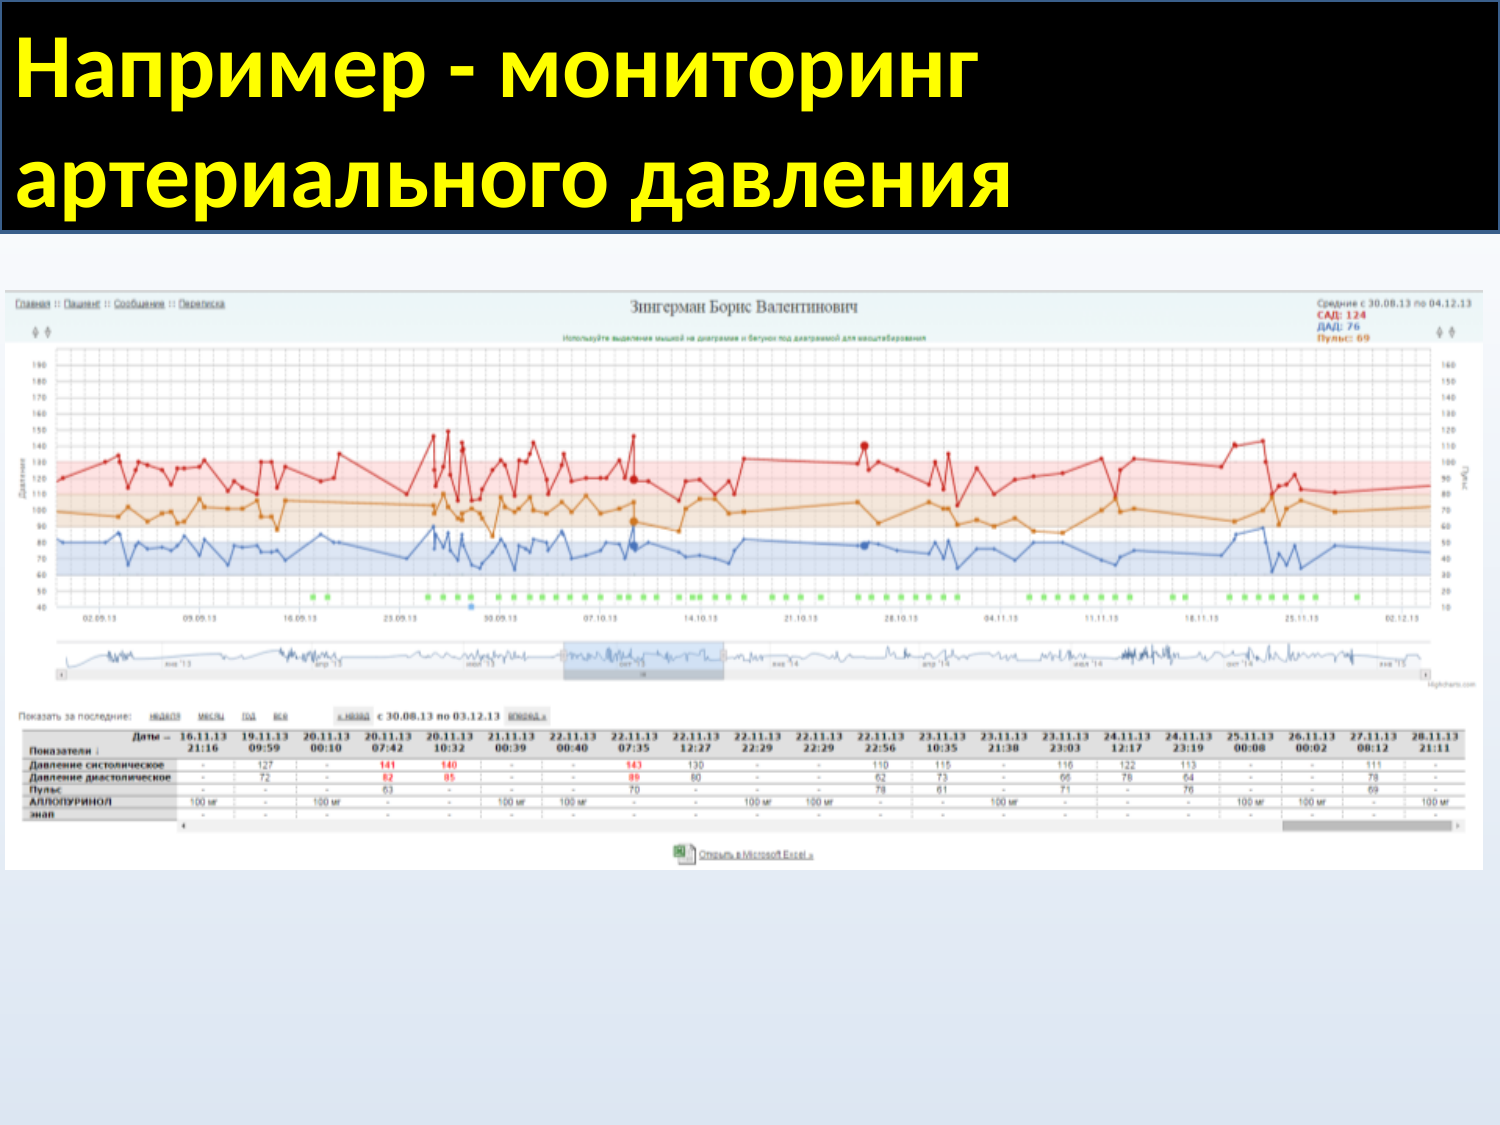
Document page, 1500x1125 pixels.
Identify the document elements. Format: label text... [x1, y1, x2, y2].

picture [5, 290, 1484, 870]
text_box Например - мониторинг артериального давления [0, 0, 1500, 234]
